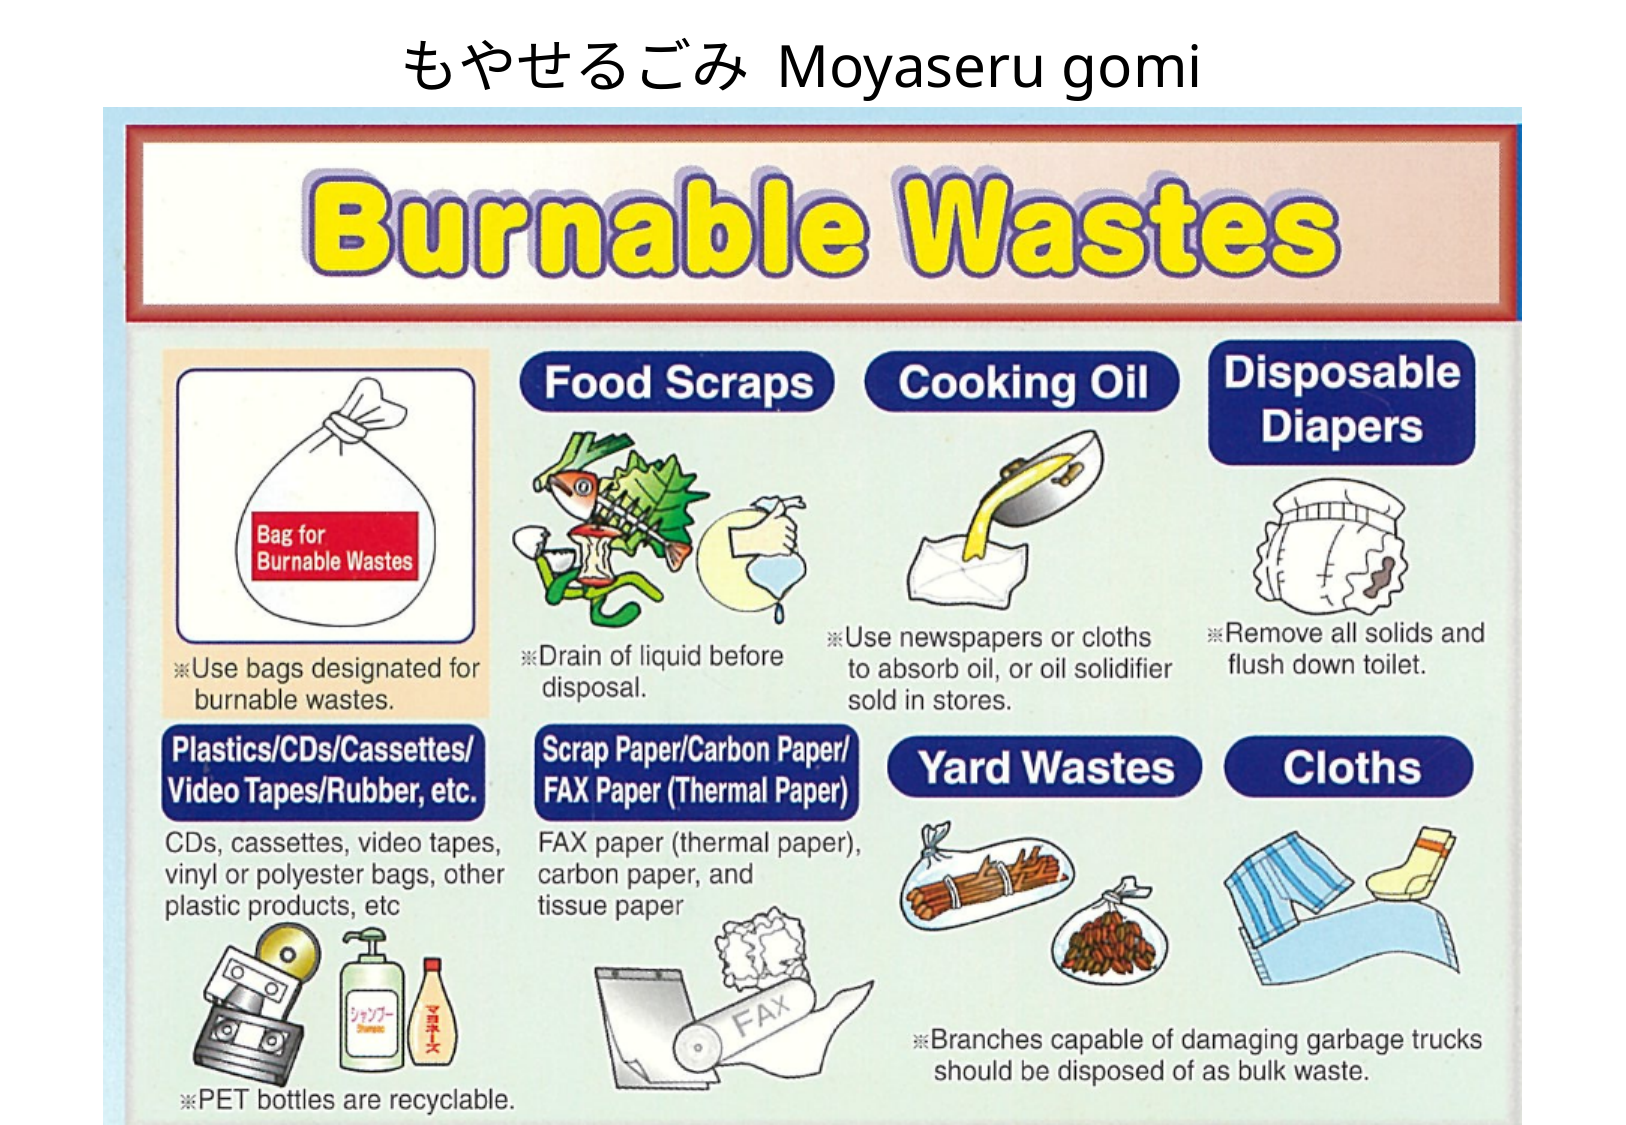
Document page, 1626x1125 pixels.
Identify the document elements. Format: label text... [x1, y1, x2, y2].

picture [103, 107, 1522, 1125]
text_box もやせるごみ Moyaseru gomi [385, 21, 1307, 106]
